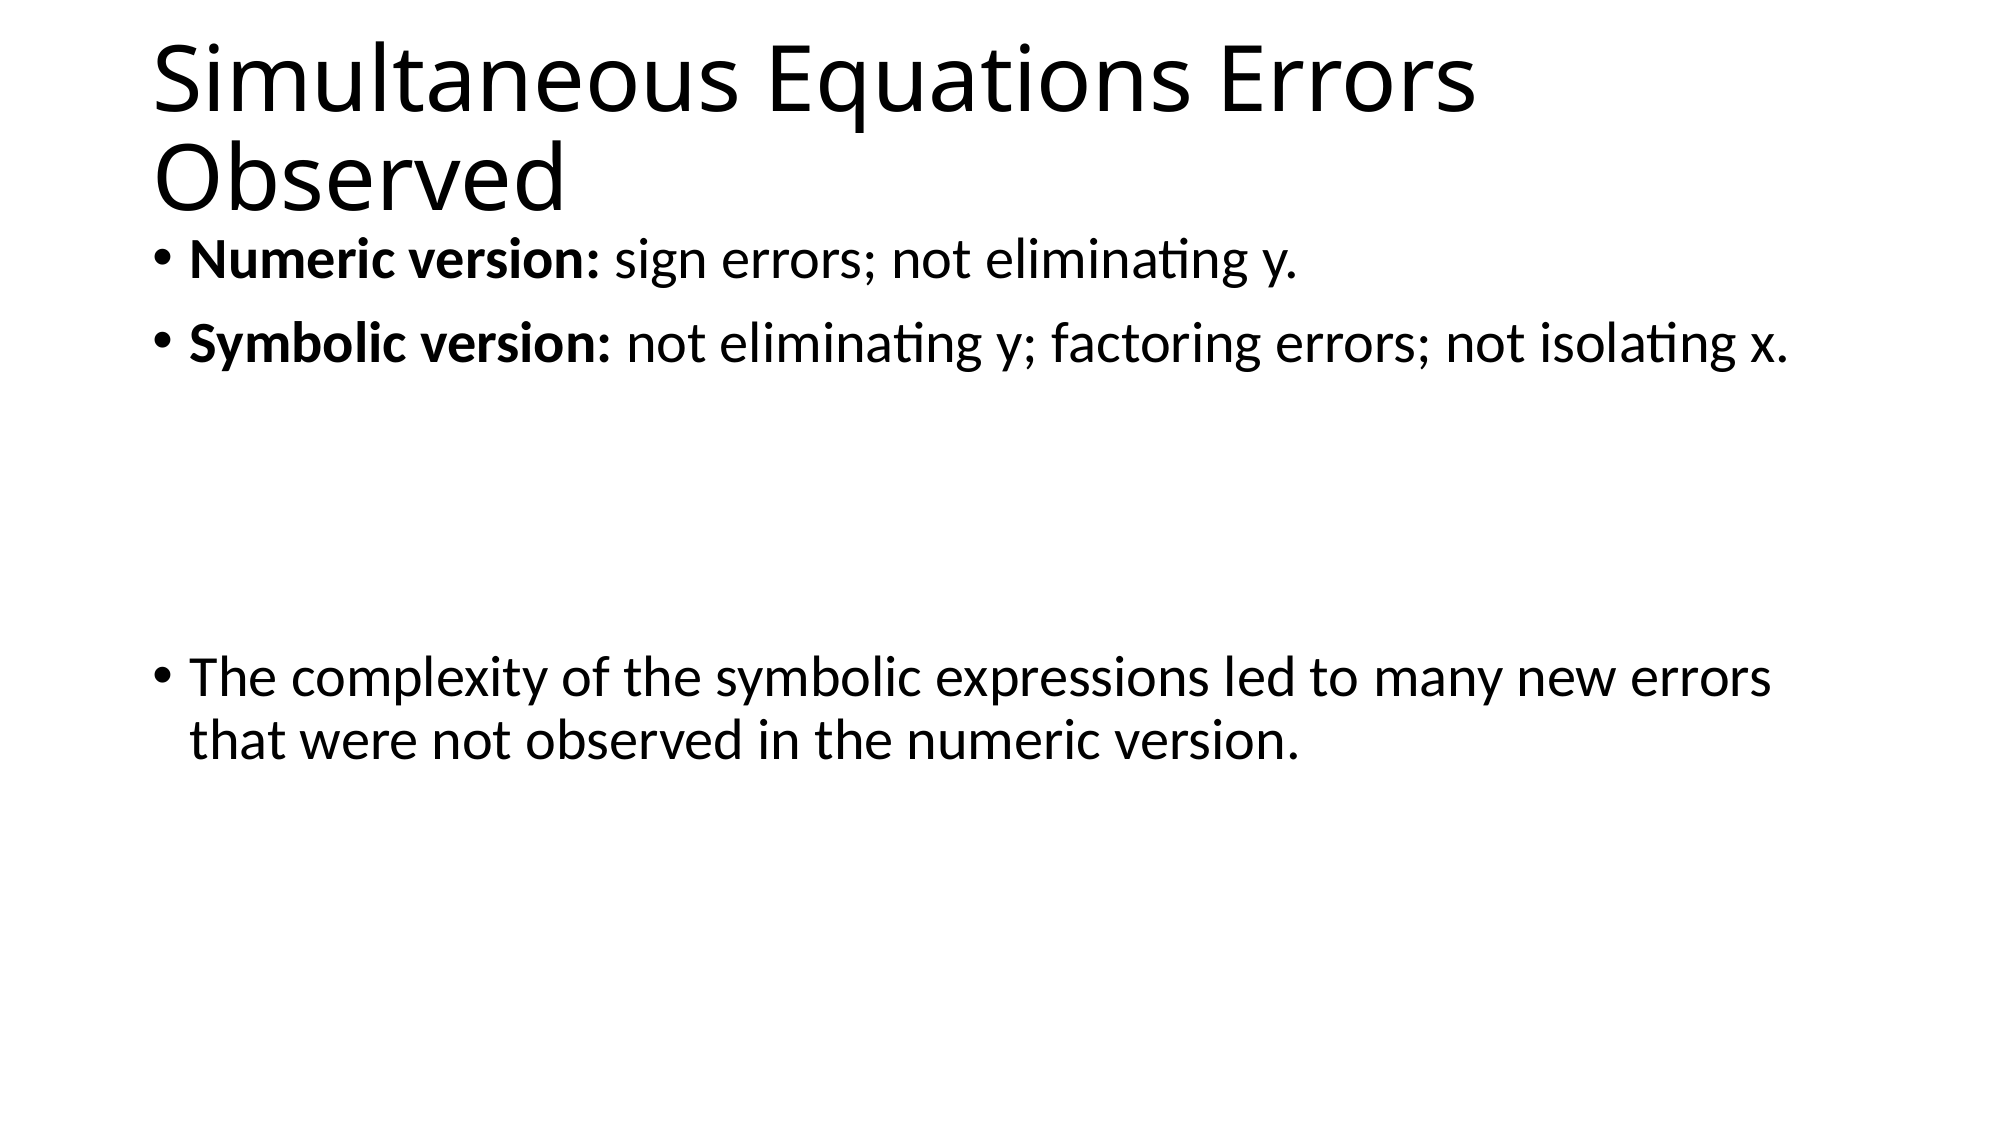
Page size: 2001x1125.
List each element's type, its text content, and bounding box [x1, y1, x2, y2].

list Numeric version: sign errors; not eliminating y. Symbolic version: not eliminating y; factoring errors; not isolating x. The complexity of the symbolic expressions led to many new errors that were not observed in the numeric version. [137, 220, 1863, 1049]
title Simultaneous Equations Errors Observed [137, 22, 1863, 220]
